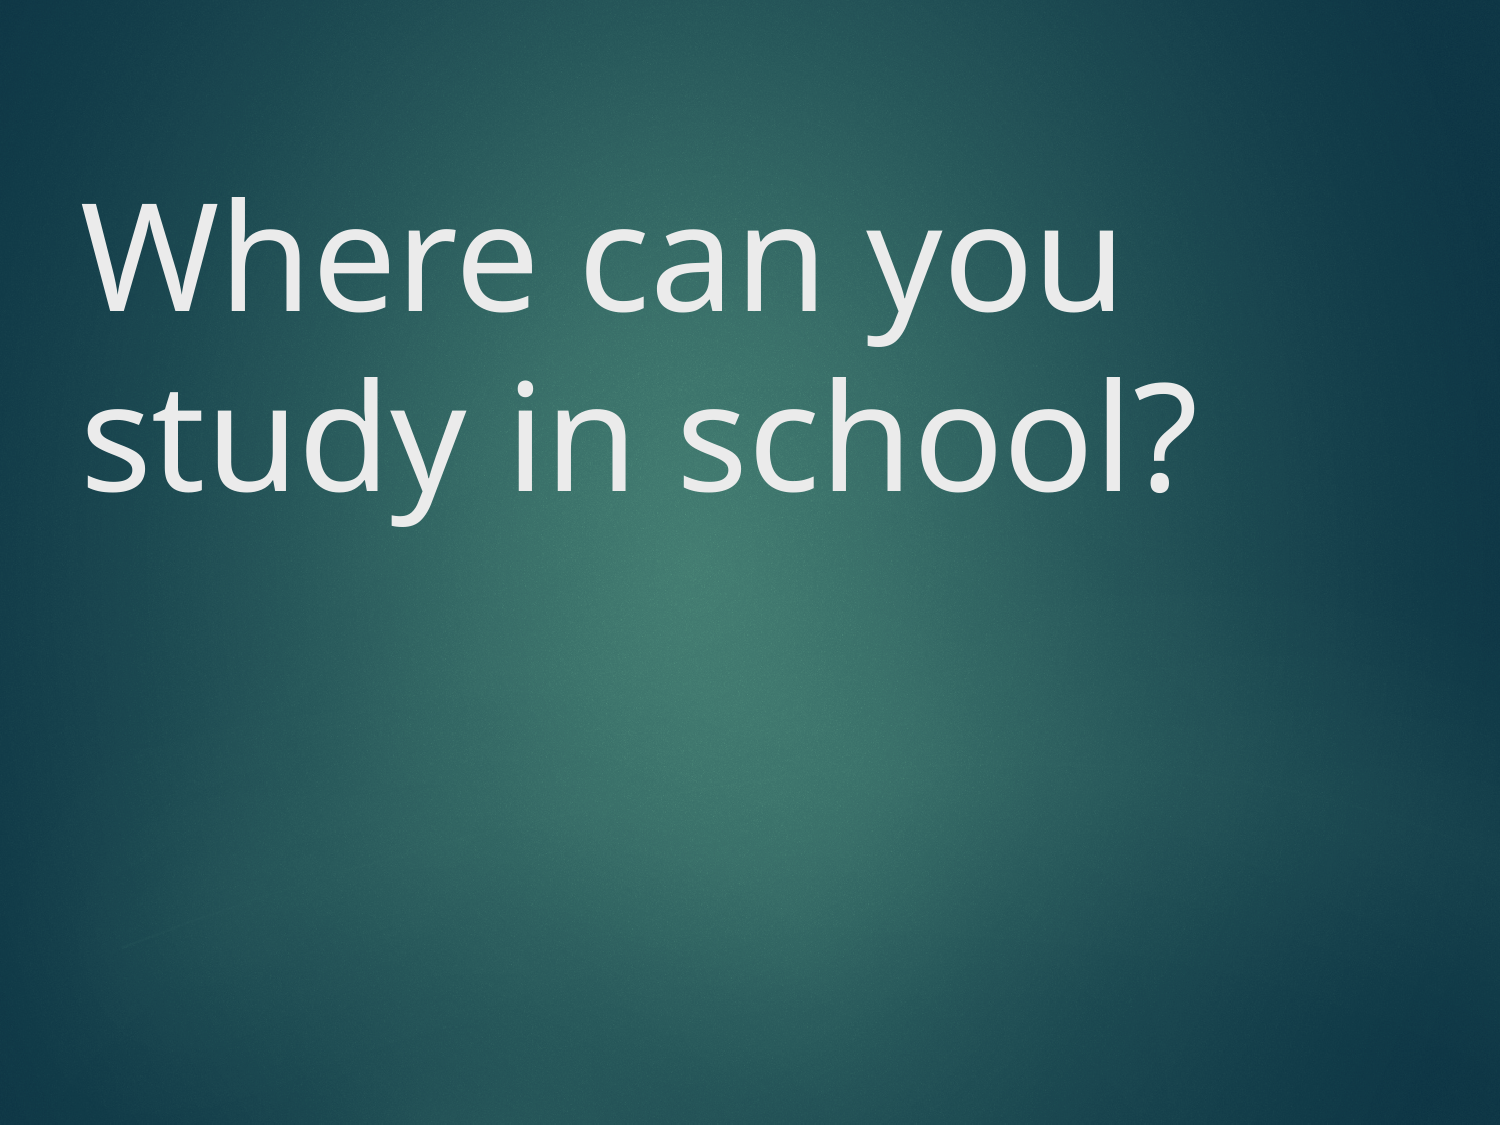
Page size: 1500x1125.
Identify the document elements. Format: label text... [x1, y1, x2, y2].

title Where can you study in school? [64, 68, 1388, 615]
